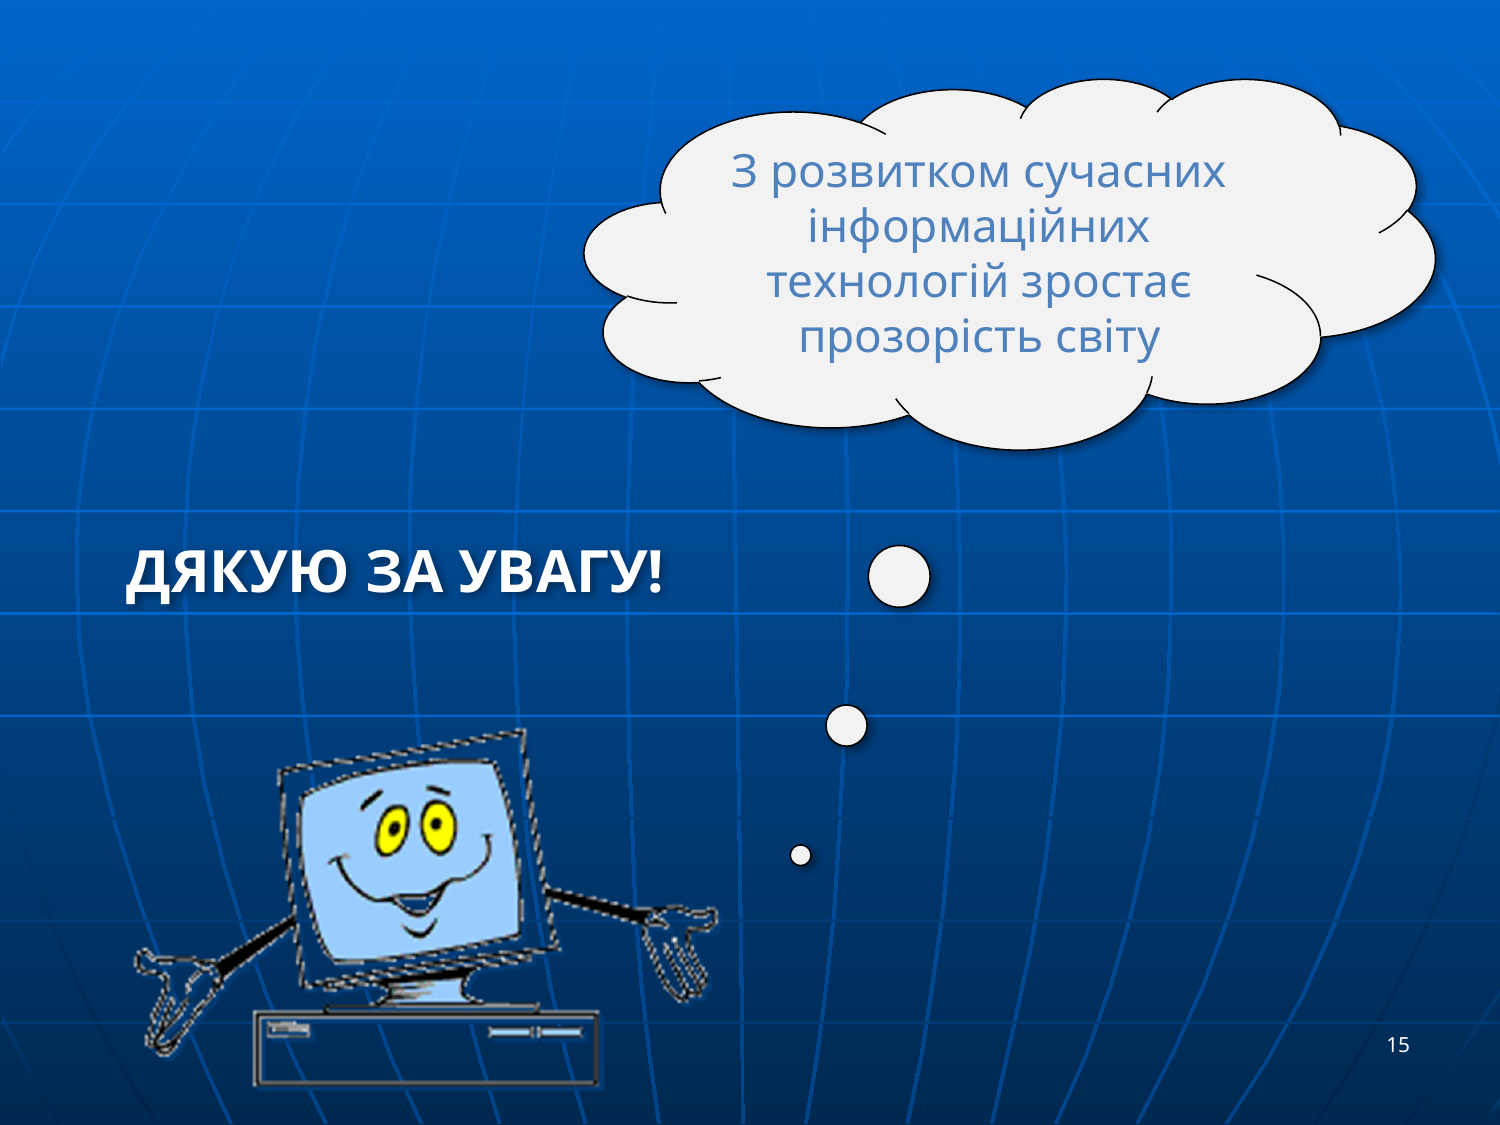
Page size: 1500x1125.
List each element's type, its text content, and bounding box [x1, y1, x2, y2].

slide_number 15 [1074, 1024, 1425, 1100]
text_box З розвитком сучасних інформаційних технологій зростає прозорість світу [825, 704, 868, 747]
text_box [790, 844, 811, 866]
picture [88, 666, 751, 1113]
text_box З розвитком сучасних інформаційних технологій зростає прозорість світу [583, 79, 1436, 451]
text_box ДЯКУЮ ЗА УВАГУ! [112, 527, 1058, 612]
